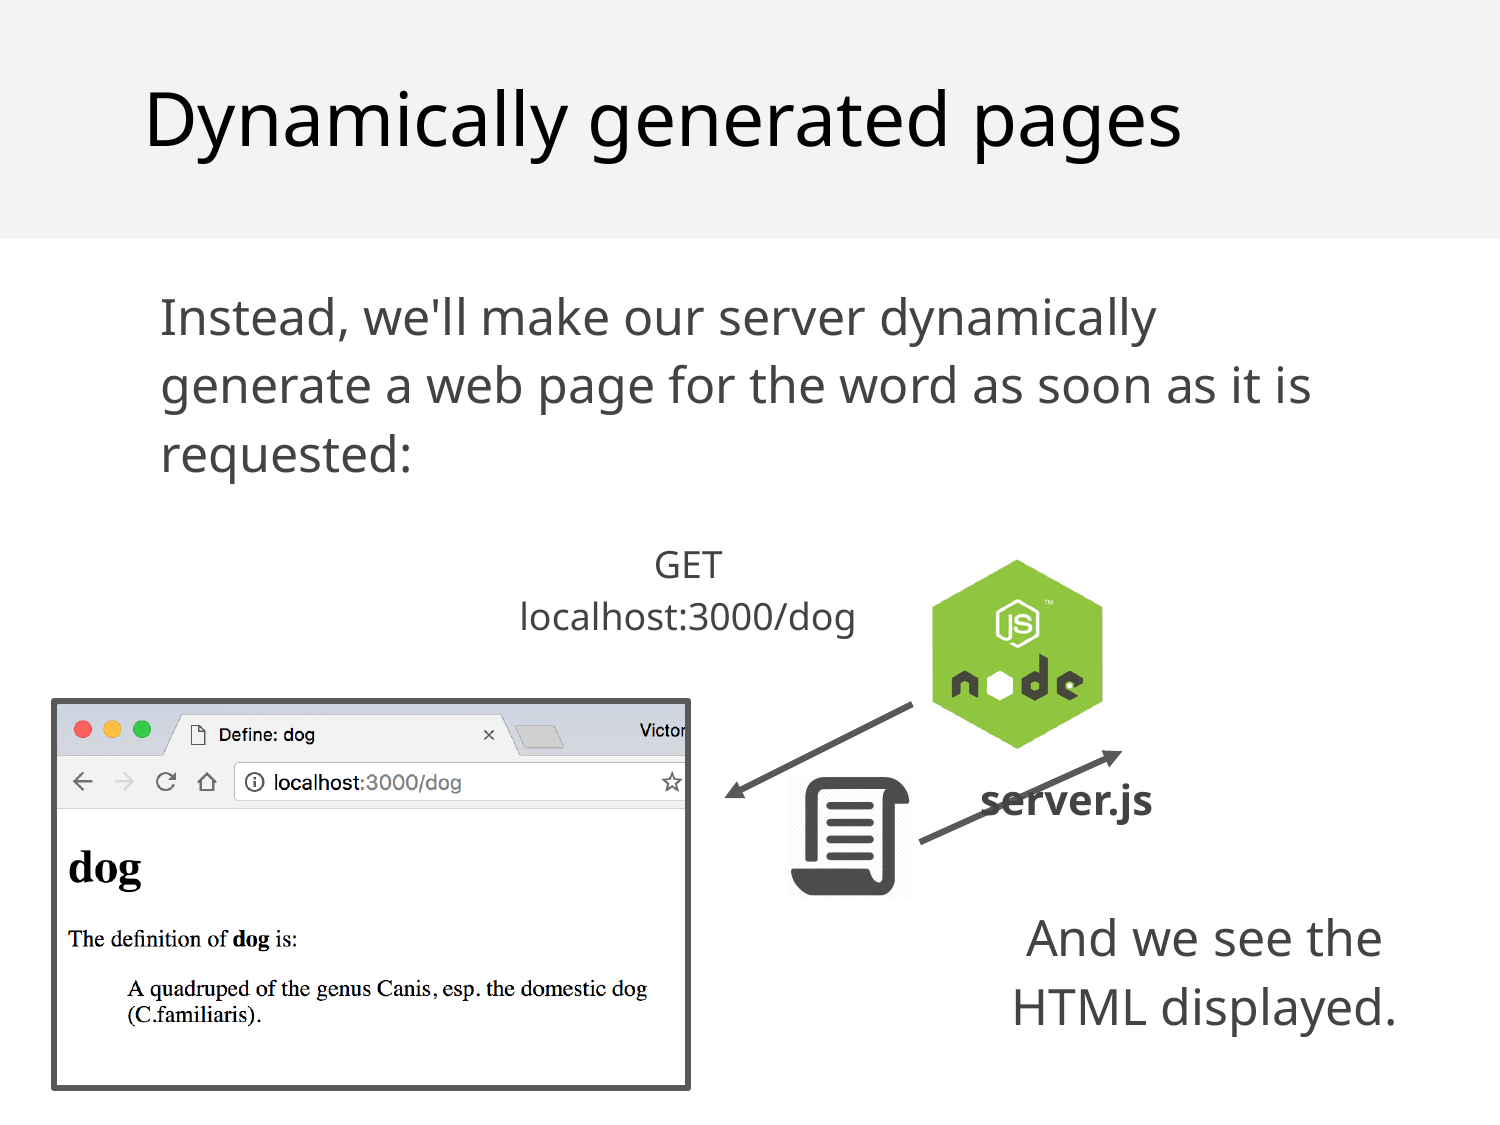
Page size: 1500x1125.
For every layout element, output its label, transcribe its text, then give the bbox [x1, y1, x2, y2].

picture [786, 773, 913, 900]
text_box [724, 703, 913, 799]
picture [56, 703, 686, 1086]
picture [919, 556, 1114, 752]
text_box server.js [912, 751, 1221, 824]
text_box And we see the HTML displayed. [963, 882, 1447, 1050]
text_box Instead, we'll make our server dynamically generate a web page for the word as soon as it is requested: [145, 260, 1372, 455]
text_box GET localhost:3000/dog [491, 519, 885, 687]
text_box Dynamically generated pages [128, 56, 1372, 183]
